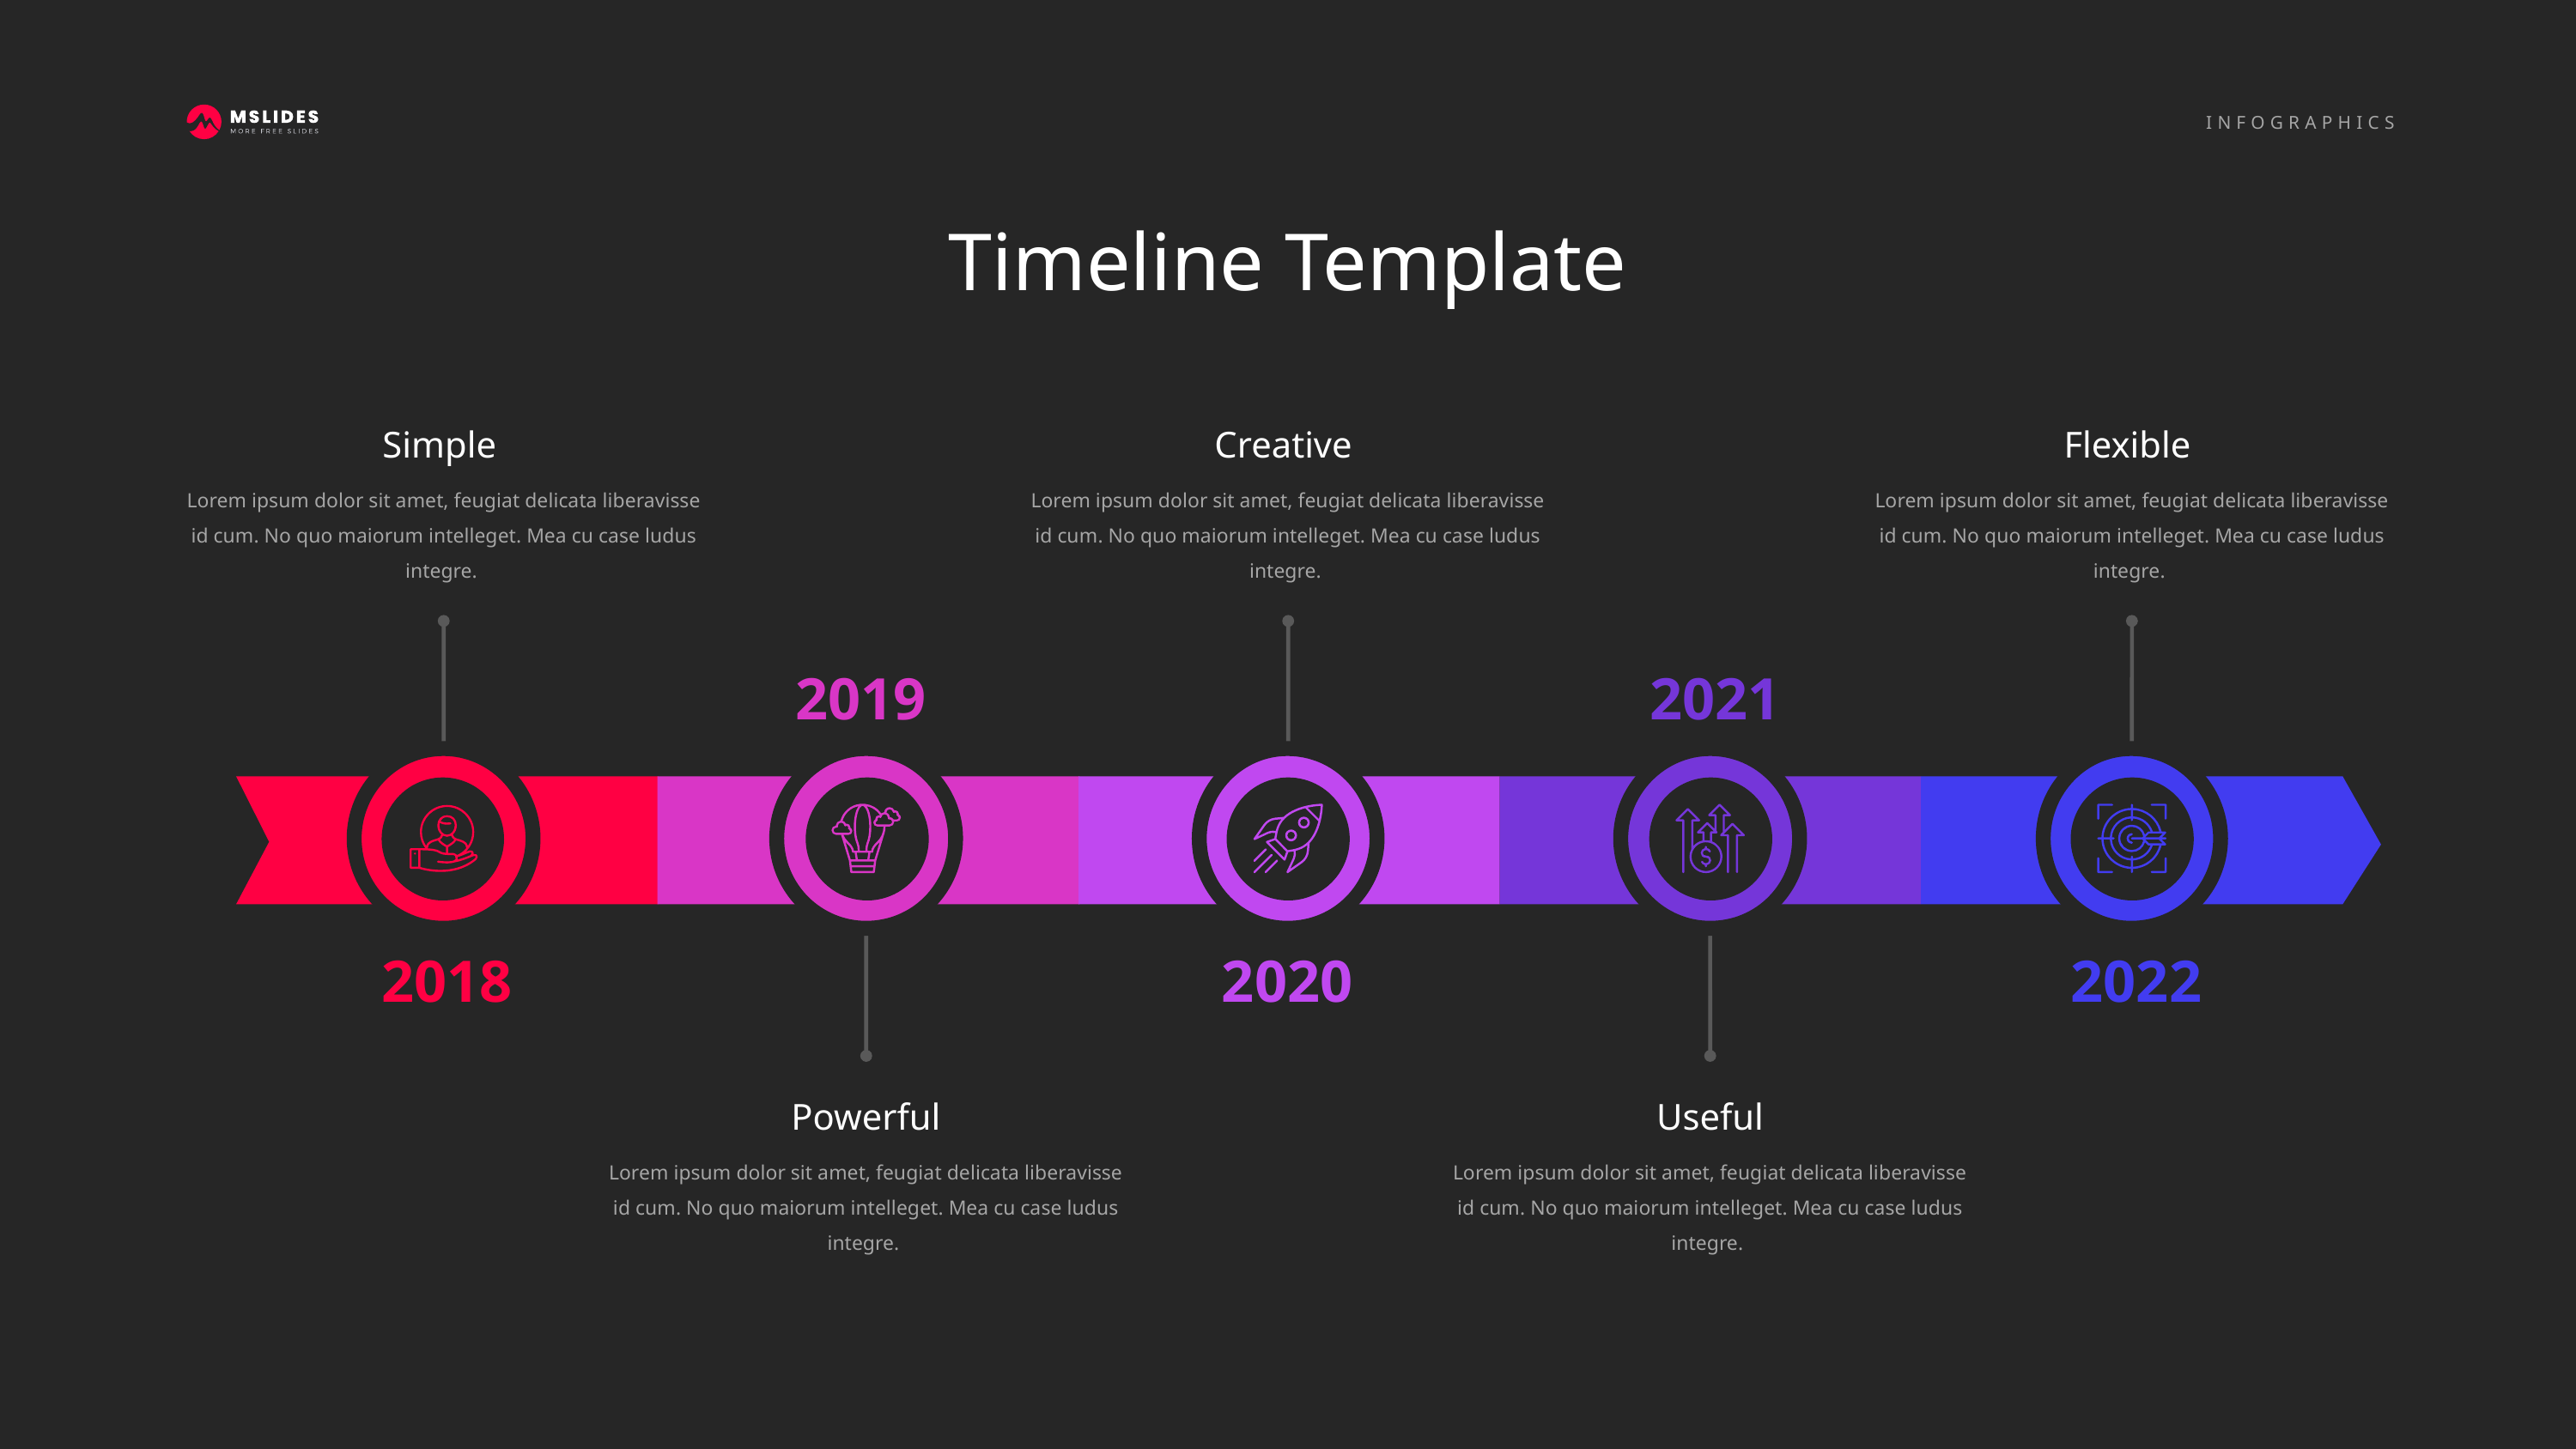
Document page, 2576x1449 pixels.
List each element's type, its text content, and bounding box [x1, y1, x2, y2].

text_box [438, 615, 449, 741]
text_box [1253, 803, 1323, 874]
text_box [2228, 776, 2381, 905]
text_box Powerful Lorem ipsum dolor sit amet, feugiat delicata liberavisse id cum. No quo maiorum intelleget. Mea cu case ludus integre. [585, 1088, 1147, 1261]
text_box 2018 [320, 944, 574, 1014]
text_box 2020 [1160, 944, 1415, 1014]
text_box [2035, 741, 2228, 937]
text_box [1921, 776, 2035, 905]
text_box [963, 776, 1078, 905]
text_box [1499, 776, 1613, 905]
text_box [1704, 937, 1716, 1062]
text_box Useful Lorem ipsum dolor sit amet, feugiat delicata liberavisse id cum. No quo maiorum intelleget. Mea cu case ludus integre. [1429, 1088, 1991, 1261]
text_box Simple Lorem ipsum dolor sit amet, feugiat delicata liberavisse id cum. No quo maiorum intelleget. Mea cu case ludus integre. [163, 415, 725, 589]
text_box Timeline Template [586, 205, 1990, 313]
text_box 2019 [733, 662, 988, 731]
text_box [1385, 776, 1499, 905]
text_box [346, 741, 541, 937]
text_box Flexible Lorem ipsum dolor sit amet, feugiat delicata liberavisse id cum. No quo maiorum intelleget. Mea cu case ludus integre. [1850, 415, 2413, 589]
text_box 2021 [1588, 662, 1843, 731]
text_box [1807, 776, 1921, 905]
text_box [410, 804, 478, 872]
text_box 2022 [2009, 944, 2263, 1014]
text_box [657, 776, 769, 905]
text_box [1675, 803, 1746, 874]
text_box Creative Lorem ipsum dolor sit amet, feugiat delicata liberavisse id cum. No quo maiorum intelleget. Mea cu case ludus integre. [1007, 415, 1569, 589]
text_box [1283, 615, 1294, 741]
text_box [860, 937, 872, 1062]
text_box [1078, 776, 1191, 905]
text_box [235, 776, 346, 905]
text_box [541, 776, 657, 905]
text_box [769, 741, 963, 937]
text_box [1191, 741, 1385, 937]
text_box [2126, 615, 2138, 741]
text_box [2097, 803, 2167, 874]
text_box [1613, 741, 1807, 937]
